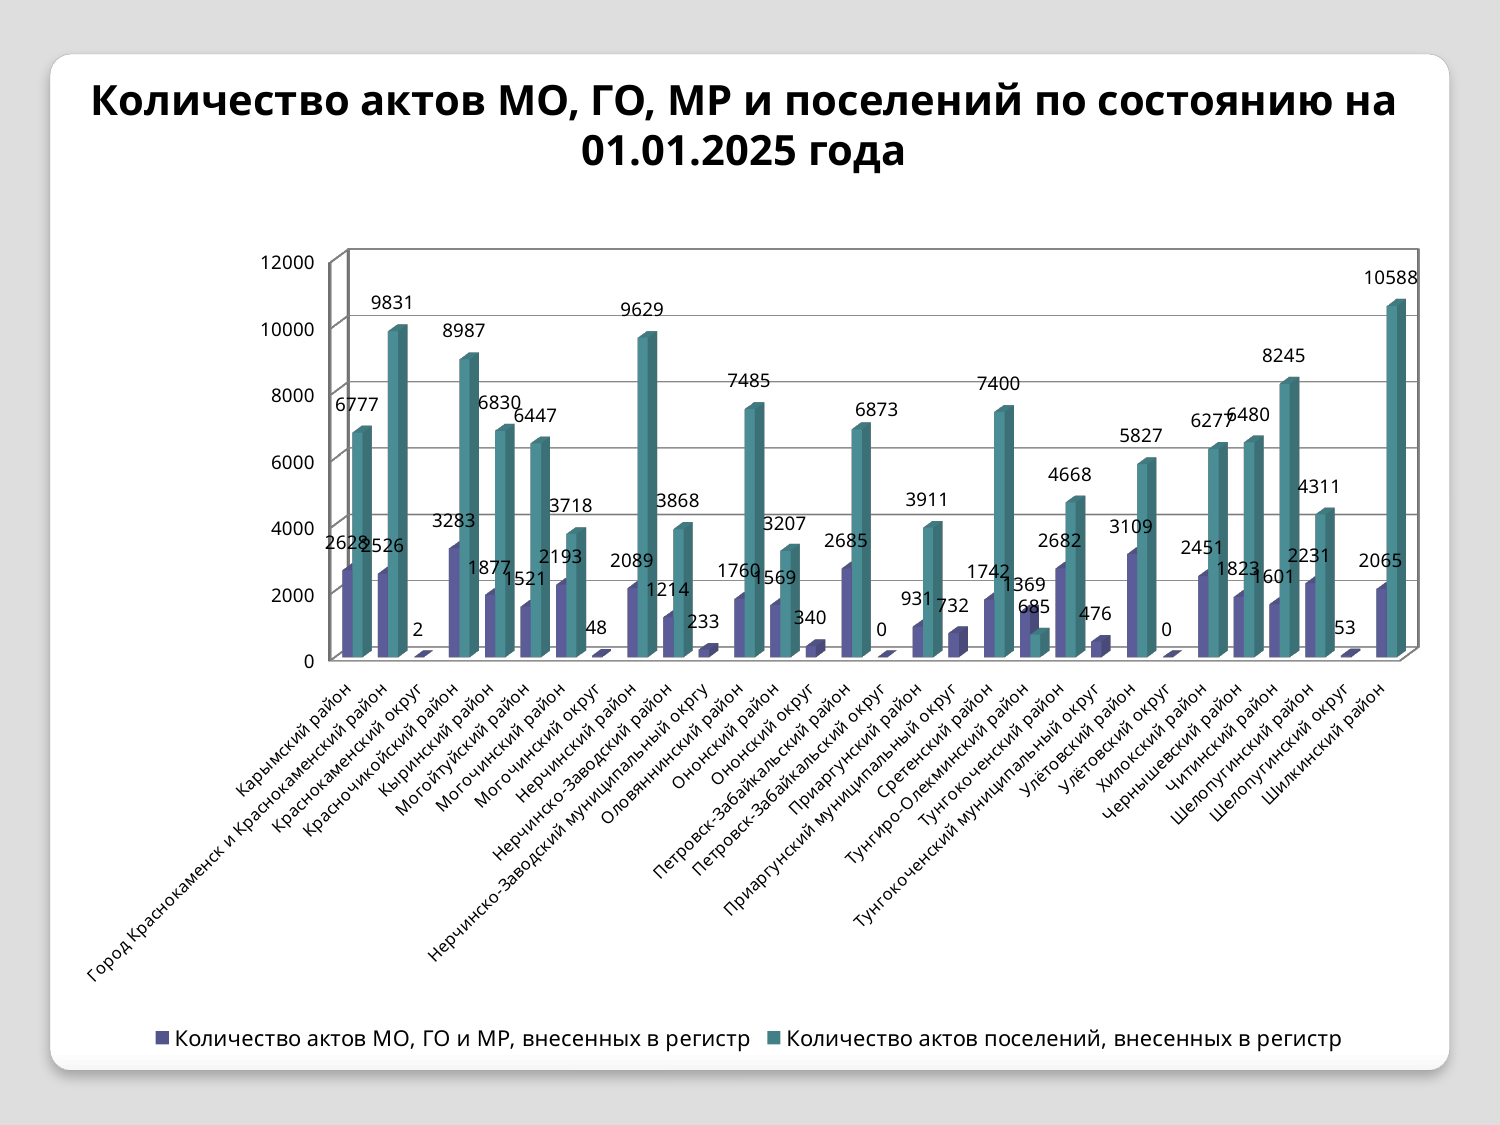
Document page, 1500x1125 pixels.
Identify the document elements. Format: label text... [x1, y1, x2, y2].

text_box Количество актов МО, ГО, МР и поселений по состоянию на 01.01.2025 года [53, 66, 1436, 182]
chart [52, 228, 1448, 1059]
